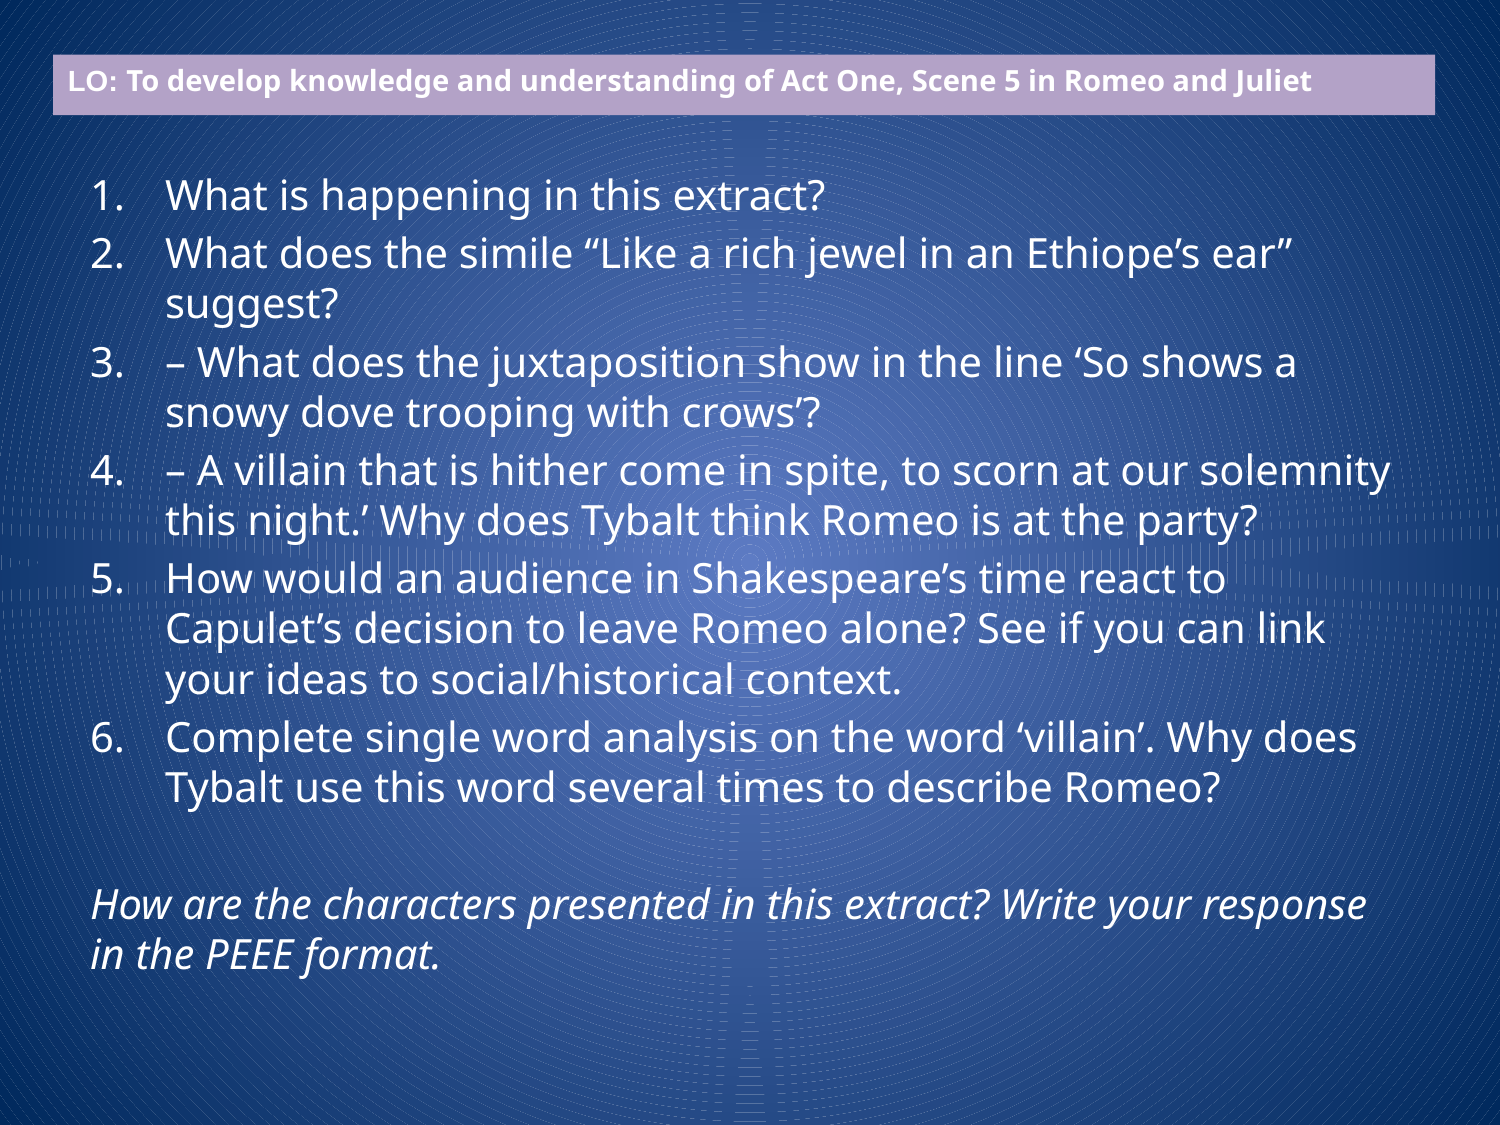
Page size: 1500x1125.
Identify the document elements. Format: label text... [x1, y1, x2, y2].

text_box LO: To develop knowledge and understanding of Act One, Scene 5 in Romeo and Juliet [53, 54, 1436, 105]
list What is happening in this extract? What does the simile “Like a rich jewel in an Ethiope’s ear” suggest? – What does the juxtaposition show in the line ‘So shows a snowy dove trooping with crows’? – A villain that is hither come in spite, to scorn at our solemnity this night.’ Why does Tybalt think Romeo is at the party? How would an audience in Shakespeare’s time react to Capulet’s decision to leave Romeo alone? See if you can link your ideas to social/historical context. Complete single word analysis on the word ‘villain’. Why does Tybalt use this word several times to describe Romeo? How are the characters presented in this extract? Write your response in the PEEE format. [75, 160, 1425, 1071]
